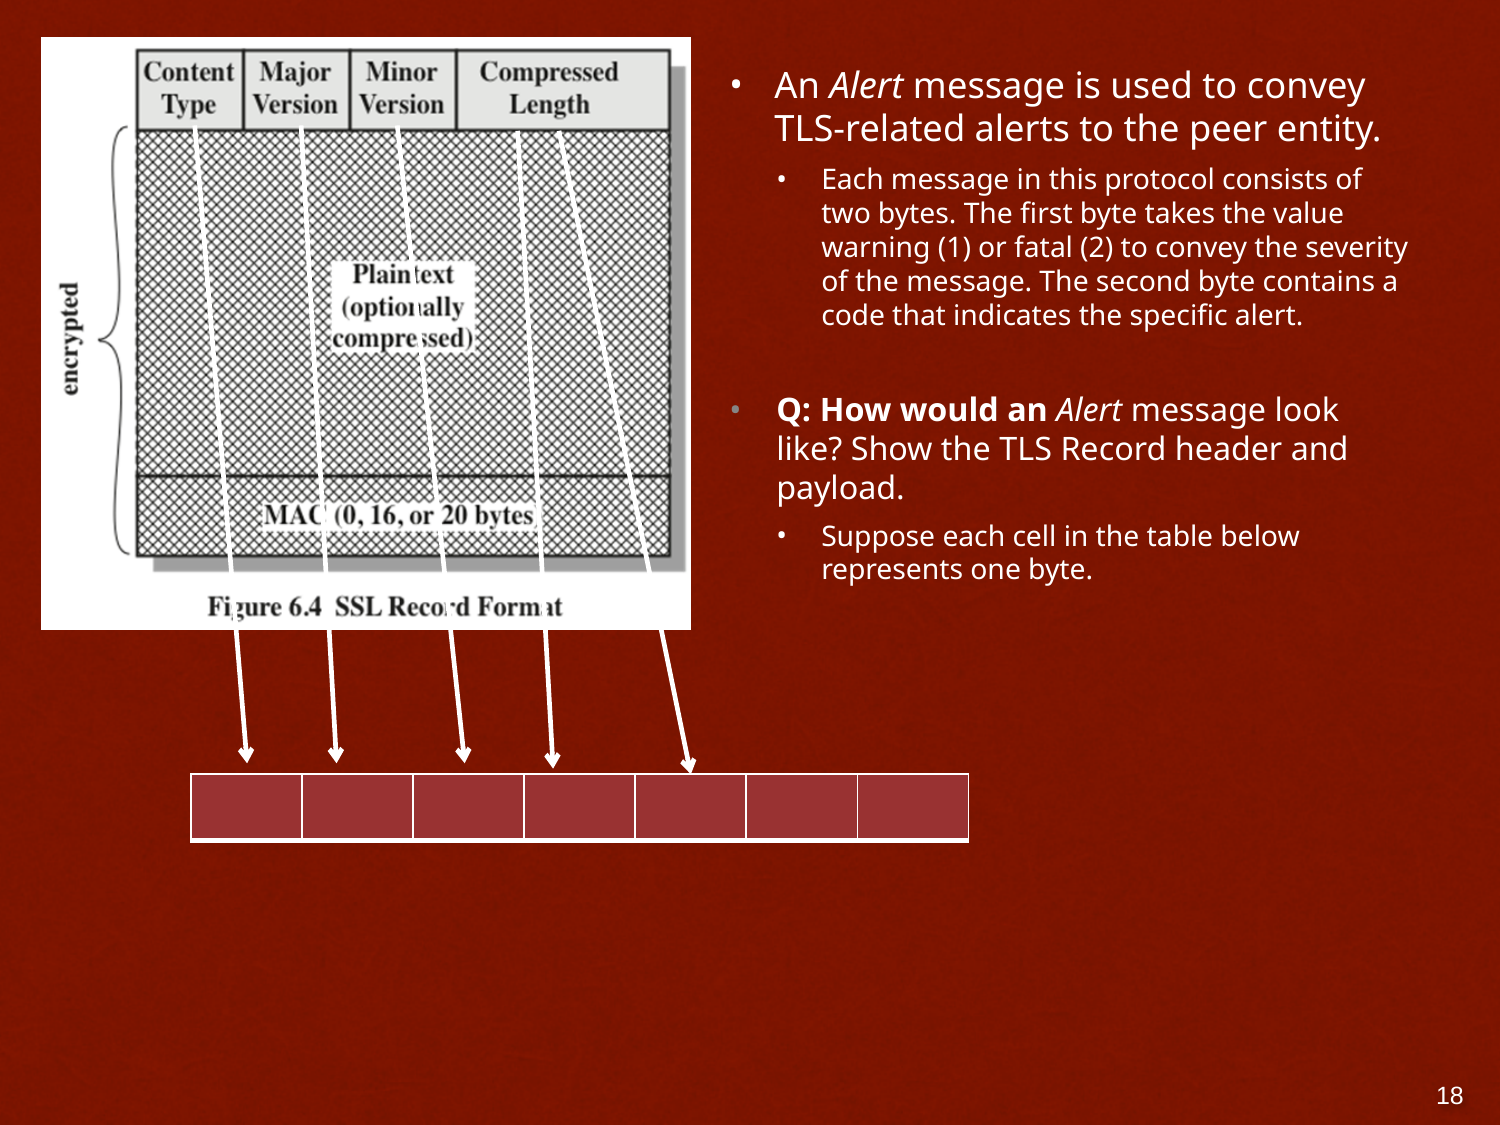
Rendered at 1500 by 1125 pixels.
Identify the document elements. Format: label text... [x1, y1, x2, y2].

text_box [300, 124, 337, 764]
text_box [396, 124, 466, 764]
table_header [747, 775, 857, 838]
table_header [414, 775, 523, 838]
table_header [192, 775, 301, 838]
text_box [517, 130, 551, 770]
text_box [194, 124, 248, 764]
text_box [558, 130, 692, 775]
table_header [303, 775, 412, 838]
table_header [858, 775, 968, 838]
slide_number 18 [1400, 1065, 1500, 1125]
picture [40, 36, 692, 631]
table_header [636, 775, 745, 838]
text_box An Alert message is used to convey TLS-related alerts to the peer entity. Each message in this protocol consists of two bytes. The first byte takes the value warning (1) or fatal (2) to convey the severity of the message. The second byte contains a code that indicates the specific alert. Q: How would an Alert message look like? Show the TLS Record header and payload. Suppose each cell in the table below represents one byte. [722, 54, 1424, 631]
table_header [525, 805, 634, 838]
